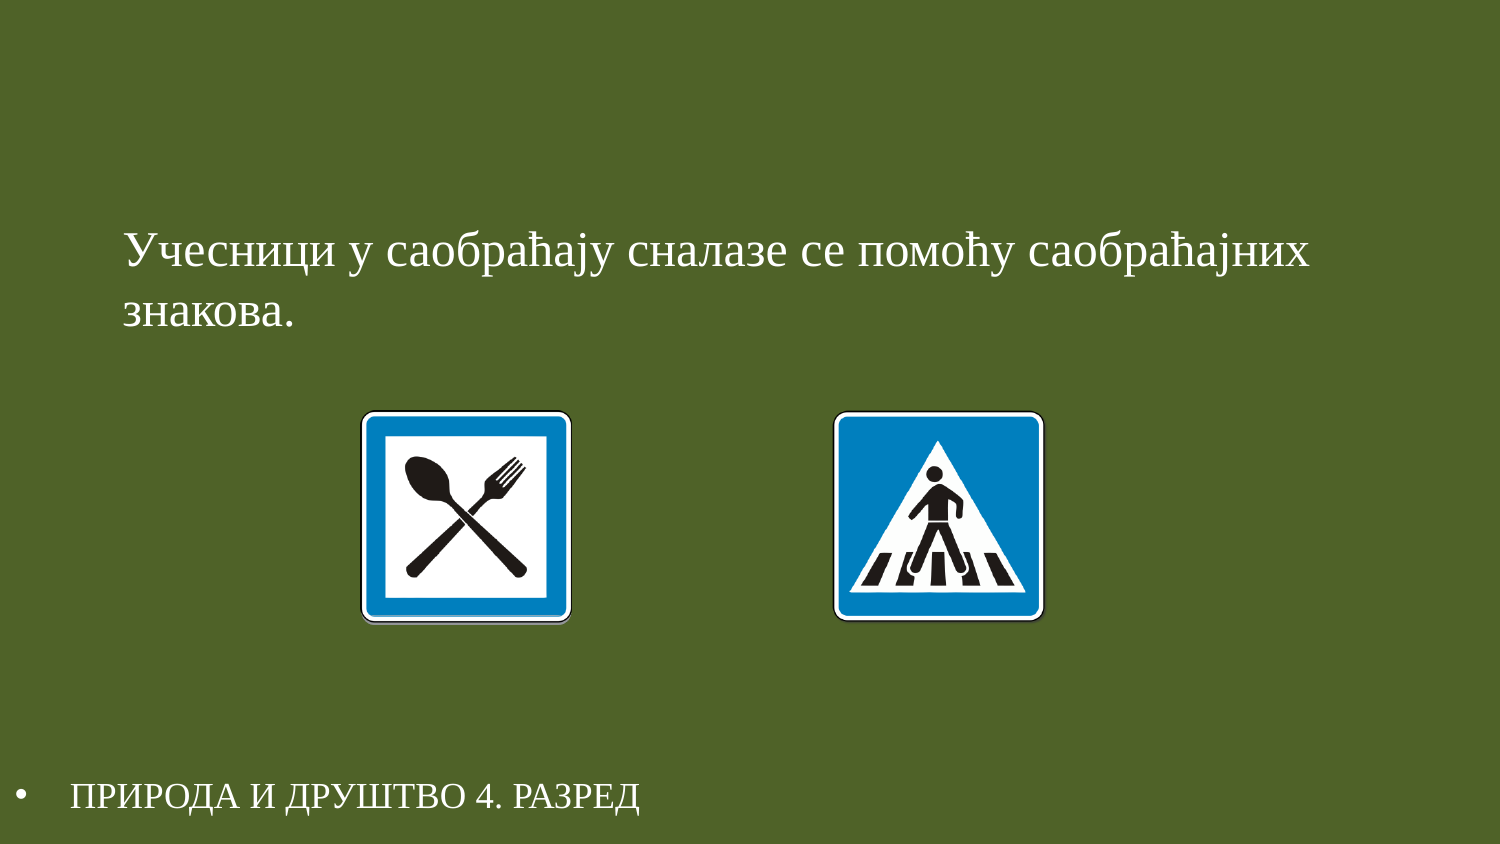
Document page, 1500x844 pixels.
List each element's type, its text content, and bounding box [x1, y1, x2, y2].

picture [359, 409, 573, 625]
picture [832, 409, 1048, 625]
text_box Учесници у саобраћају сналазе се помоћу саобраћајних знакова. [107, 209, 1478, 344]
text_box ПРИРОДА И ДРУШТВО 4. РАЗРЕД [0, 764, 792, 824]
